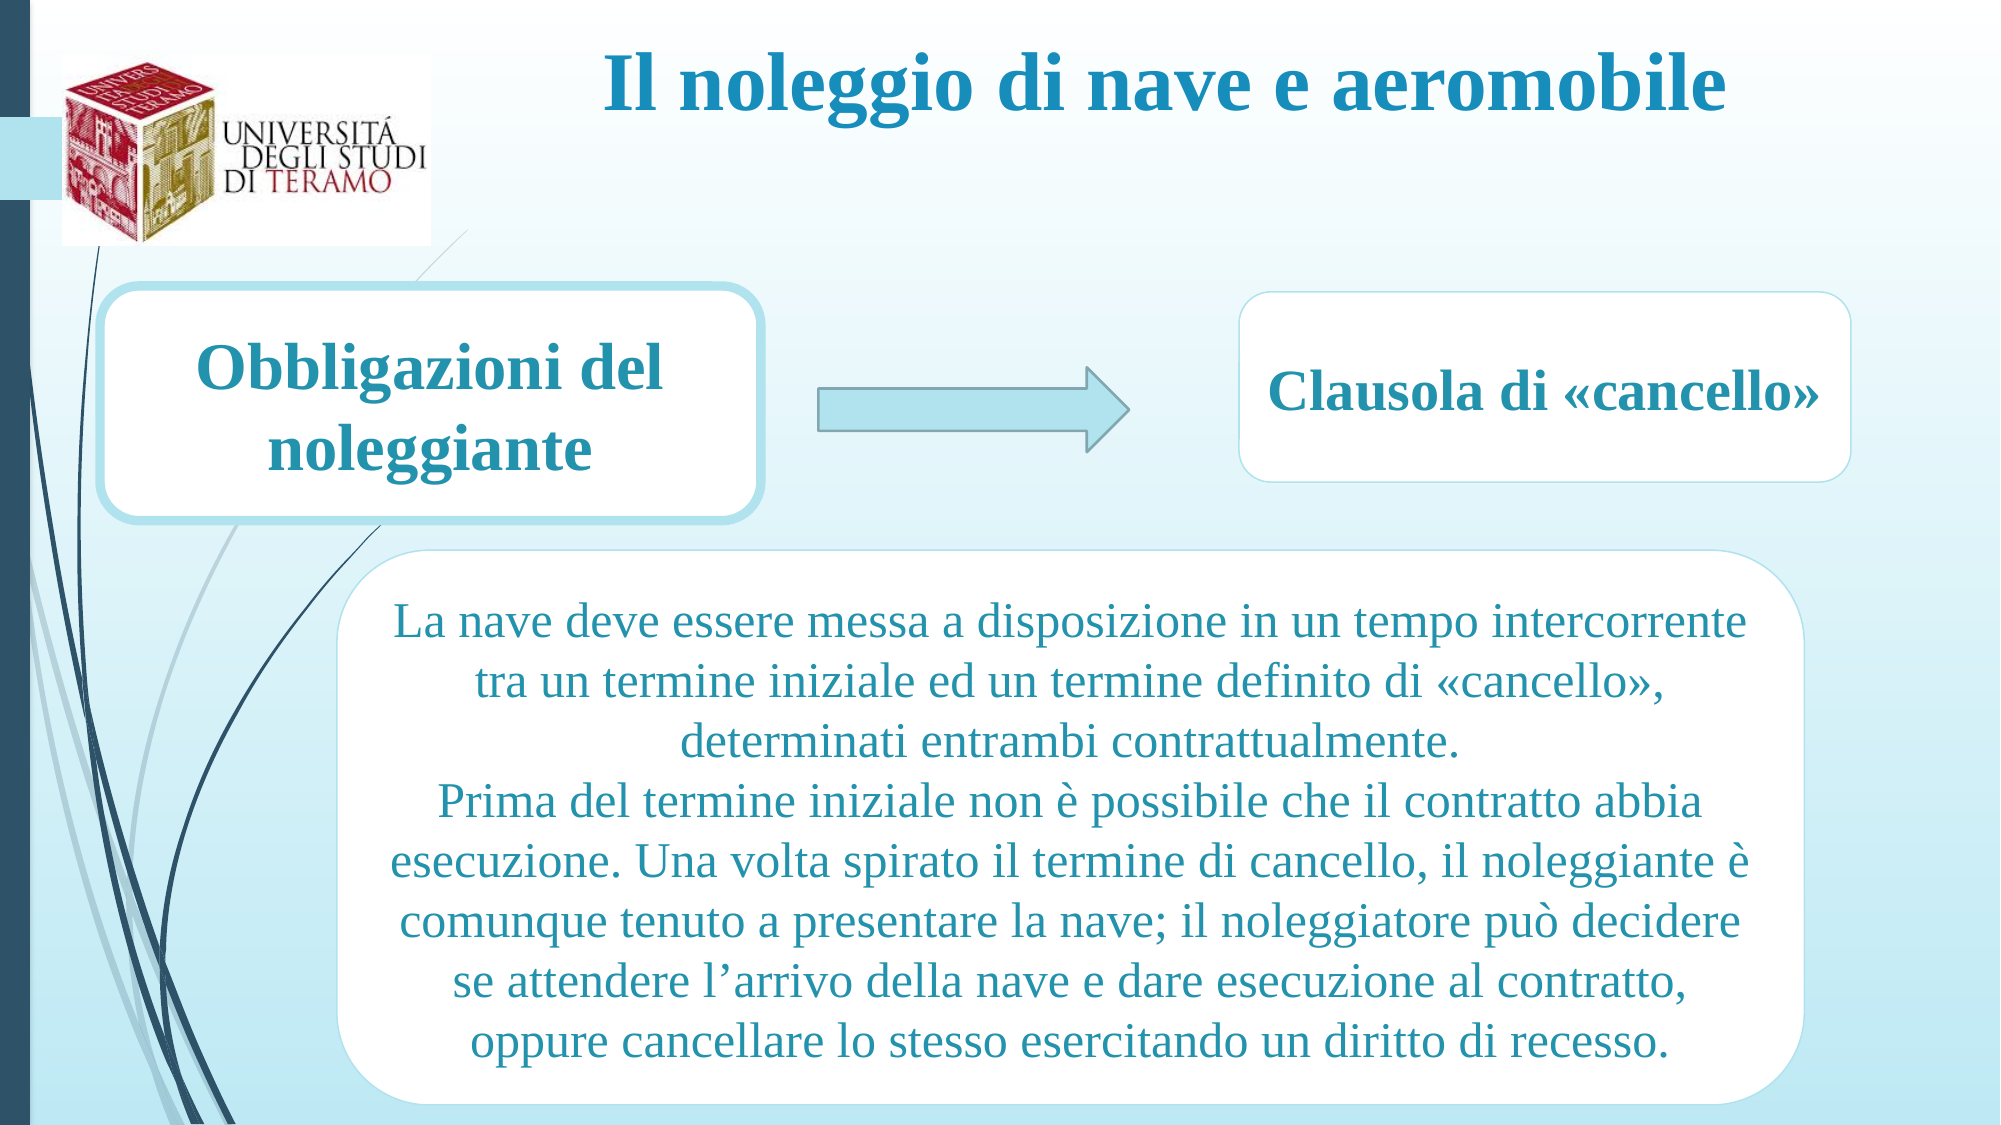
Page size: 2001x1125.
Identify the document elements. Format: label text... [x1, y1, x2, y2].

text_box Obbligazioni del noleggiante [98, 284, 763, 522]
picture [61, 55, 431, 246]
text_box Clausola di «cancello» [1237, 290, 1853, 484]
text_box [817, 366, 1131, 454]
title Il noleggio di nave e aeromobile [480, 19, 1851, 235]
text_box La nave deve essere messa a disposizione in un tempo intercorrente tra un termine iniziale ed un termine definito di «cancello», determinati entrambi contrattualmente. Prima del termine iniziale non è possibile che il contratto abbia esecuzione. Una volta spirato il termine di cancello, il noleggiante è comunque tenuto a presentare la nave; il noleggiatore può decidere se attendere l’arrivo della nave e dare esecuzione al contratto, oppure cancellare lo stesso esercitando un diritto di recesso. [335, 548, 1806, 1107]
